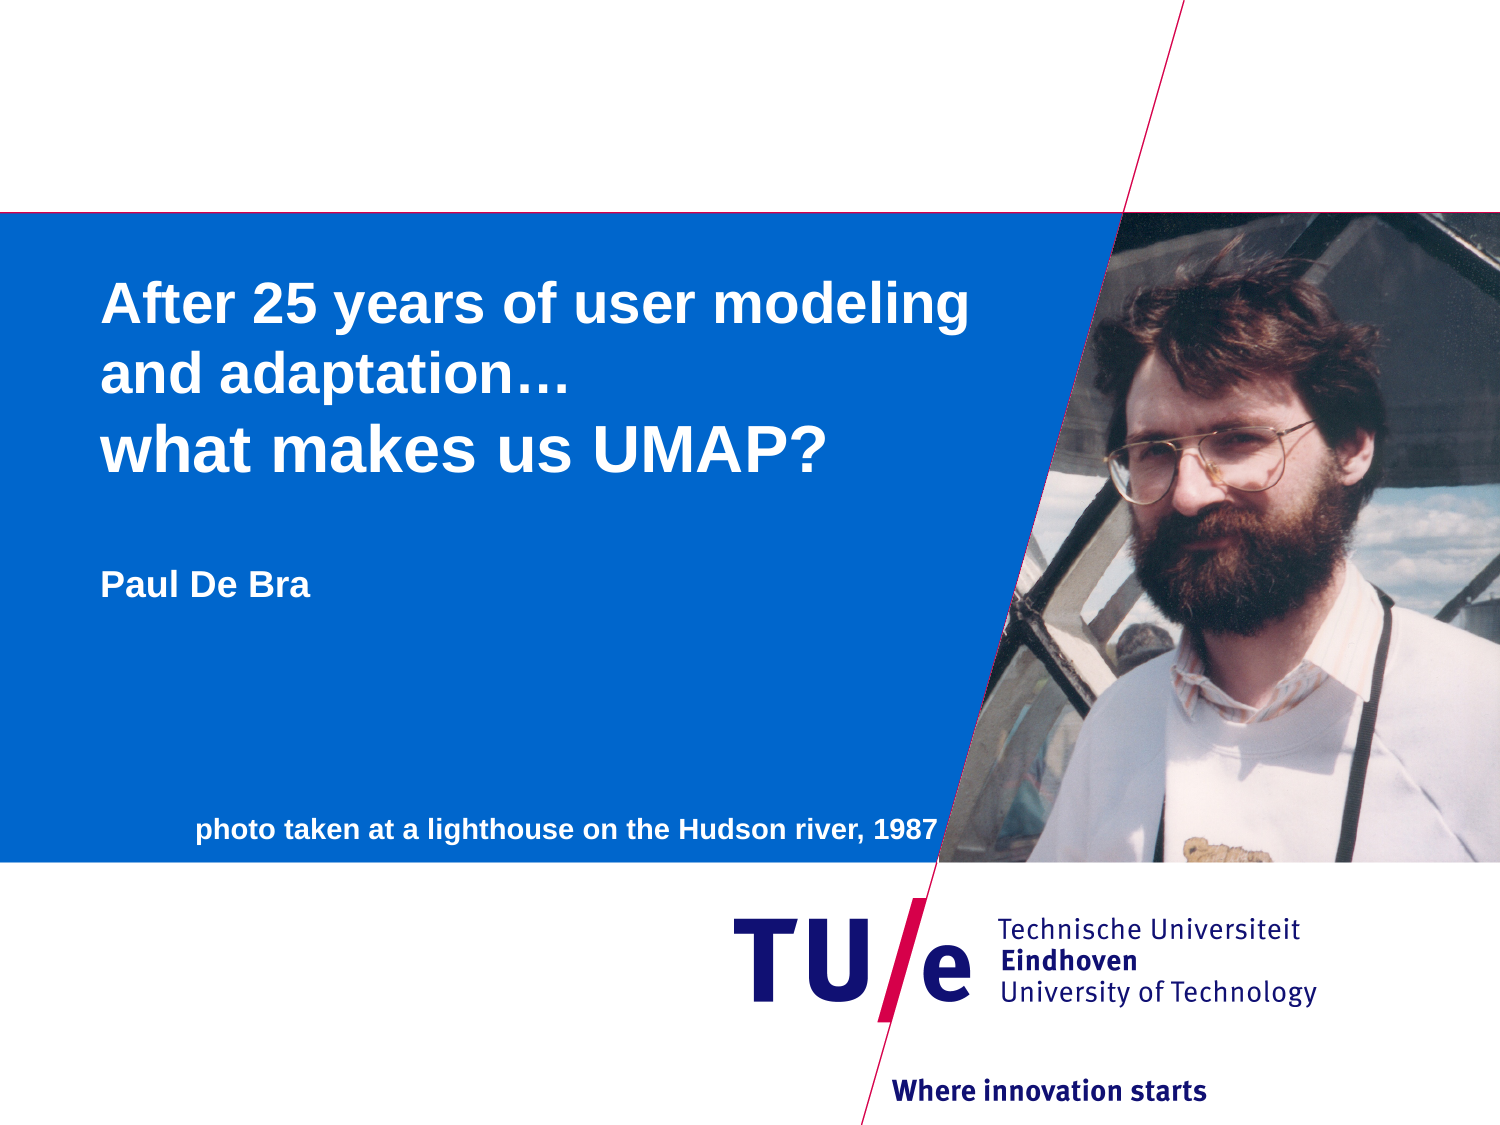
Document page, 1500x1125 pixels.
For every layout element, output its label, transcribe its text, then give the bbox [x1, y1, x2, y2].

title After 25 years of user modeling and adaptation… what makes us UMAP? [100, 265, 1022, 507]
picture [0, 0, 1500, 1125]
subtitle Paul De Bra [100, 559, 940, 651]
